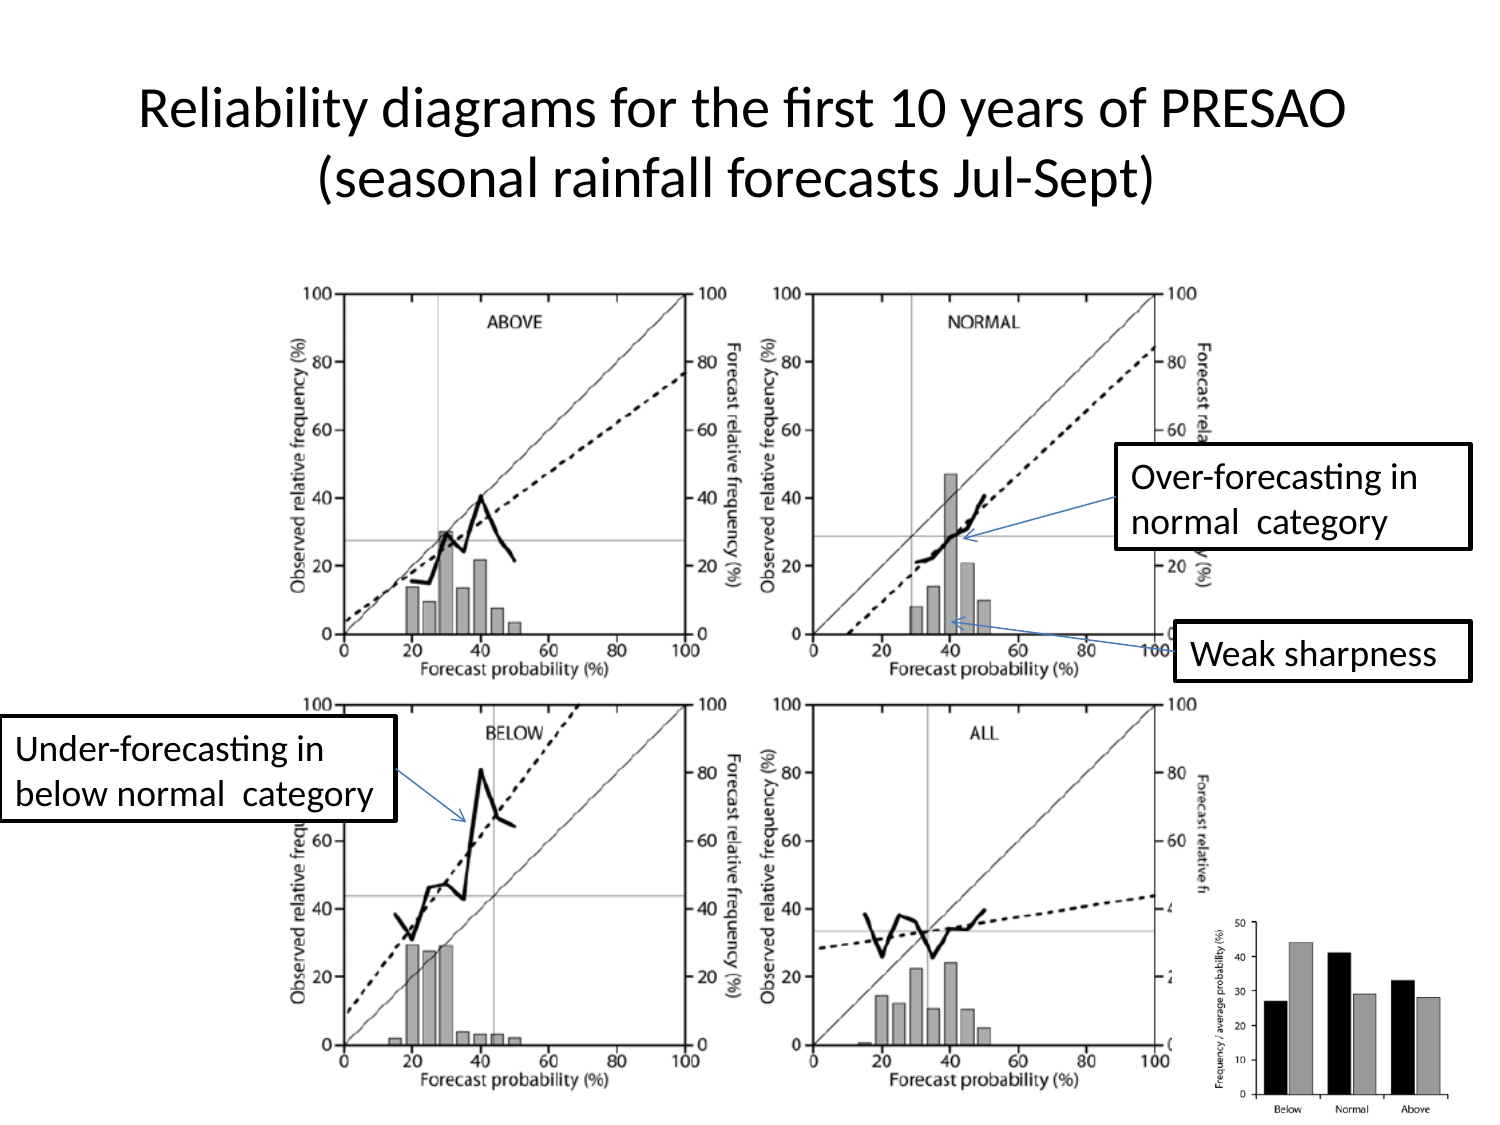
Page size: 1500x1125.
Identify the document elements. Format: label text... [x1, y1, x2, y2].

picture [206, 243, 1500, 1125]
title Reliability diagrams for the first 10 years of PRESAO (seasonal rainfall forecasts Jul-Sept) [74, 44, 1426, 233]
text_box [962, 497, 1117, 540]
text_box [950, 621, 1176, 652]
text_box Over-forecasting in normal category [1287, 442, 1473, 551]
text_box Weak sharpness [1287, 619, 1473, 683]
text_box Under-forecasting in below normal category [0, 714, 201, 823]
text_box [395, 768, 467, 823]
